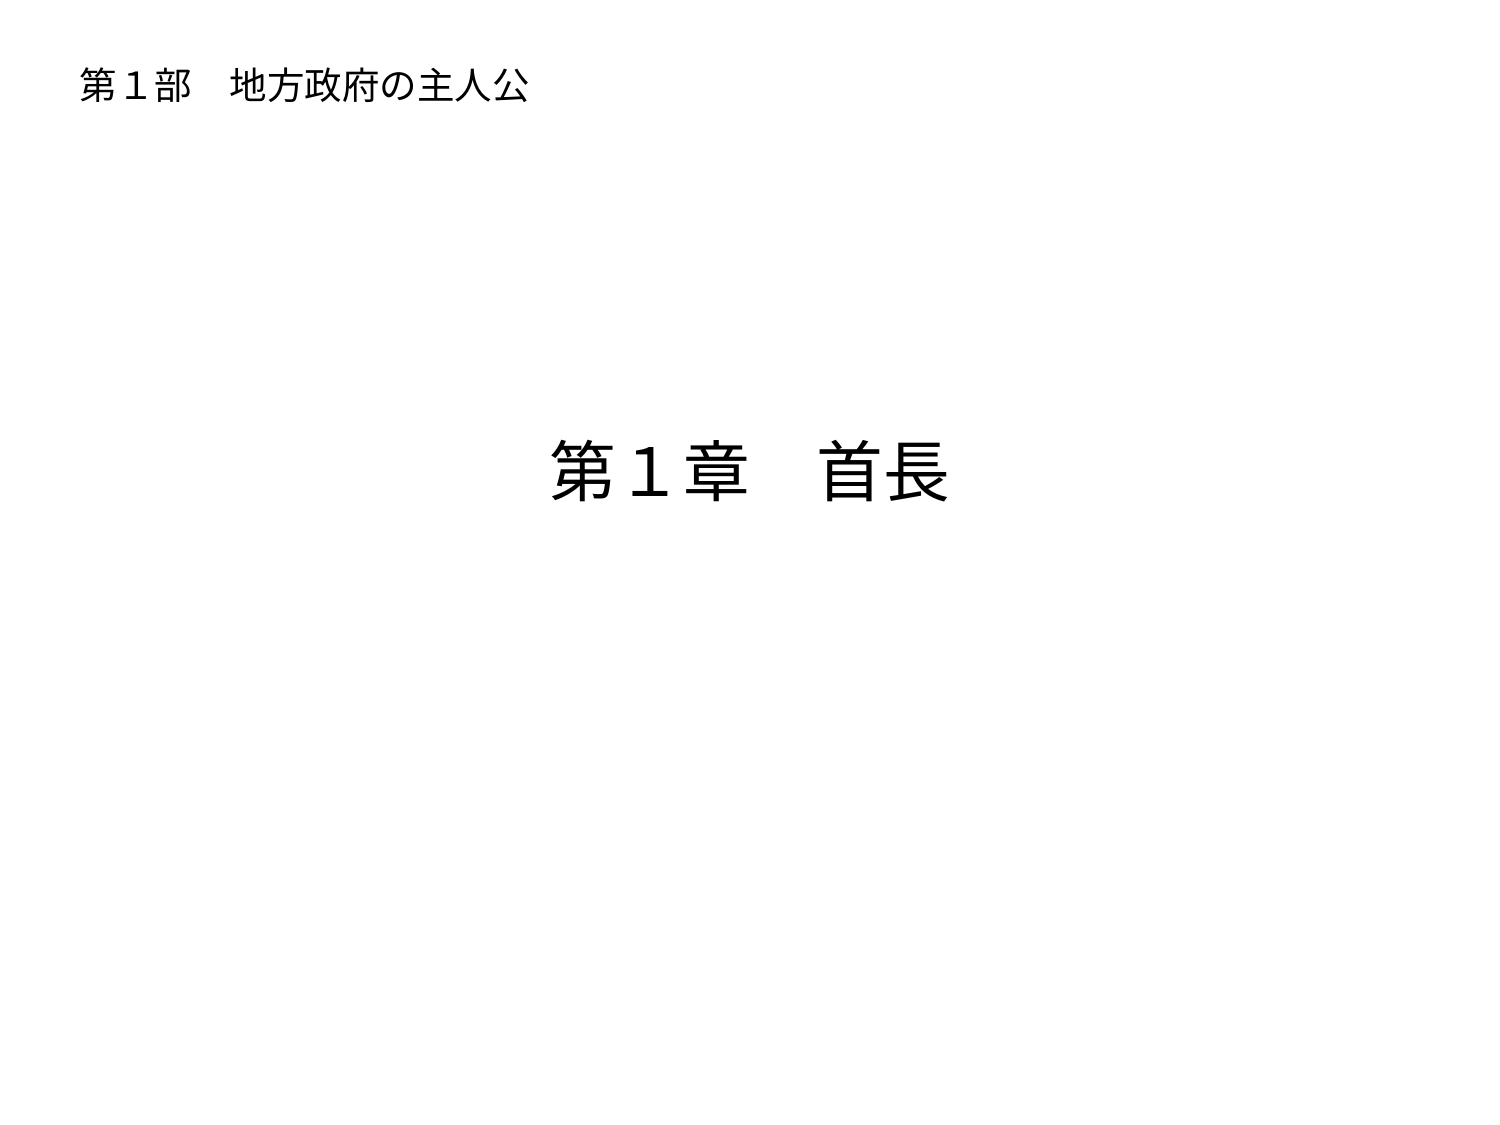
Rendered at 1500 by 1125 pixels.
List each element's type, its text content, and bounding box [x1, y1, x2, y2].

title 第１章 首長 [112, 349, 1388, 591]
text_box 第１部 地方政府の主人公 [64, 54, 656, 115]
